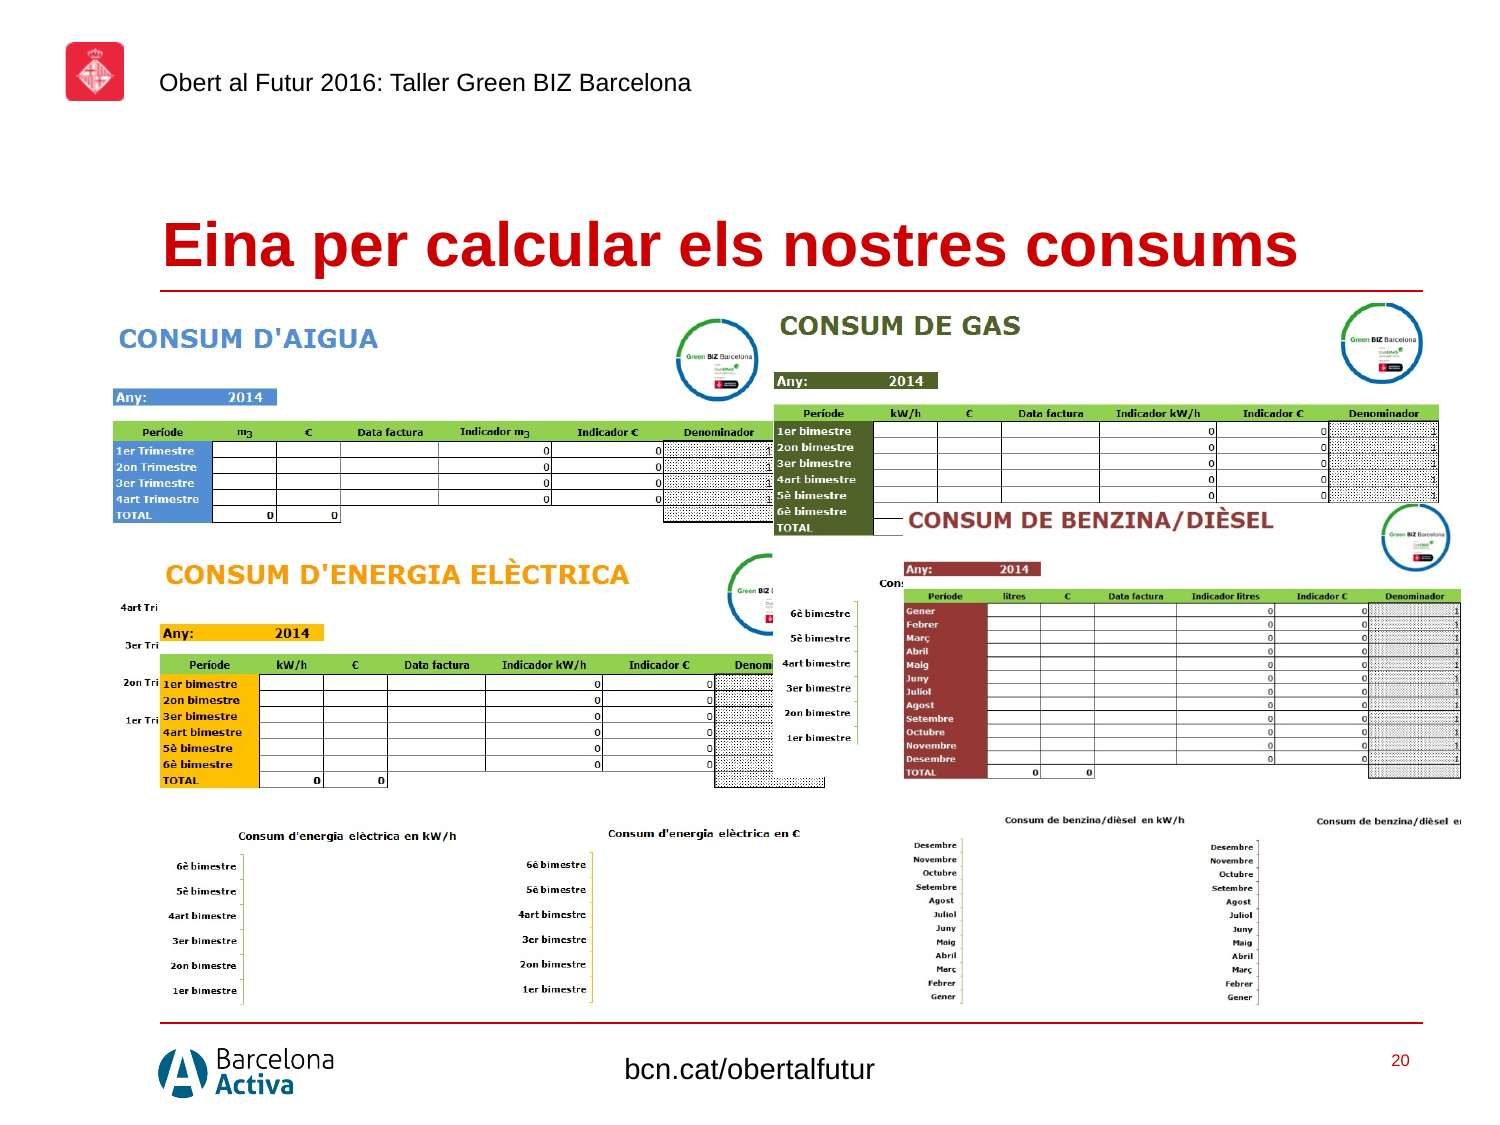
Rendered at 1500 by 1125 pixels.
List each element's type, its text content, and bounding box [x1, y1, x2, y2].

slide_number 20 [1074, 1042, 1425, 1103]
picture [147, 1034, 343, 1110]
text_box Eina per calcular els nostres consums [147, 196, 1424, 291]
picture [111, 302, 1461, 1013]
footer bcn.cat/obertalfutur [512, 1042, 988, 1103]
text_box Obert al Futur 2016: Taller Green BIZ Barcelona [144, 58, 708, 104]
